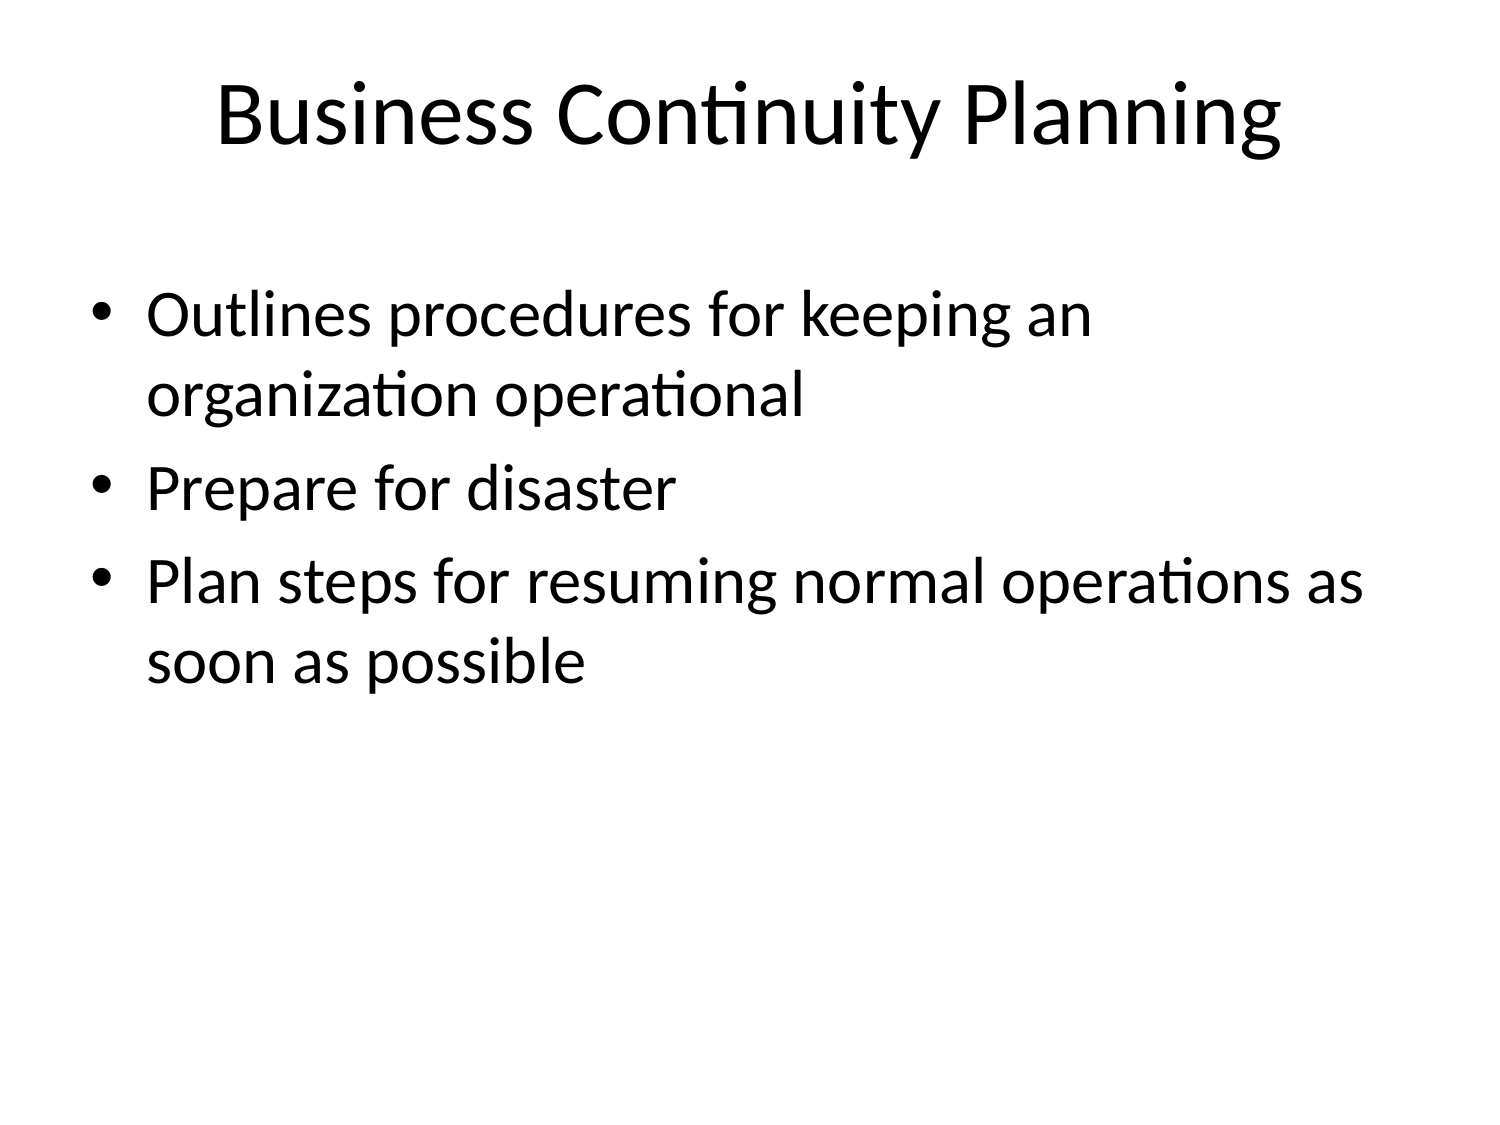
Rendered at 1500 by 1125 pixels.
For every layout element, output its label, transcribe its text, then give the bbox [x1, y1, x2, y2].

title Business Continuity Planning [75, 45, 1425, 233]
list Outlines procedures for keeping an organization operational Prepare for disaster Plan steps for resuming normal operations as soon as possible [75, 262, 1425, 1005]
